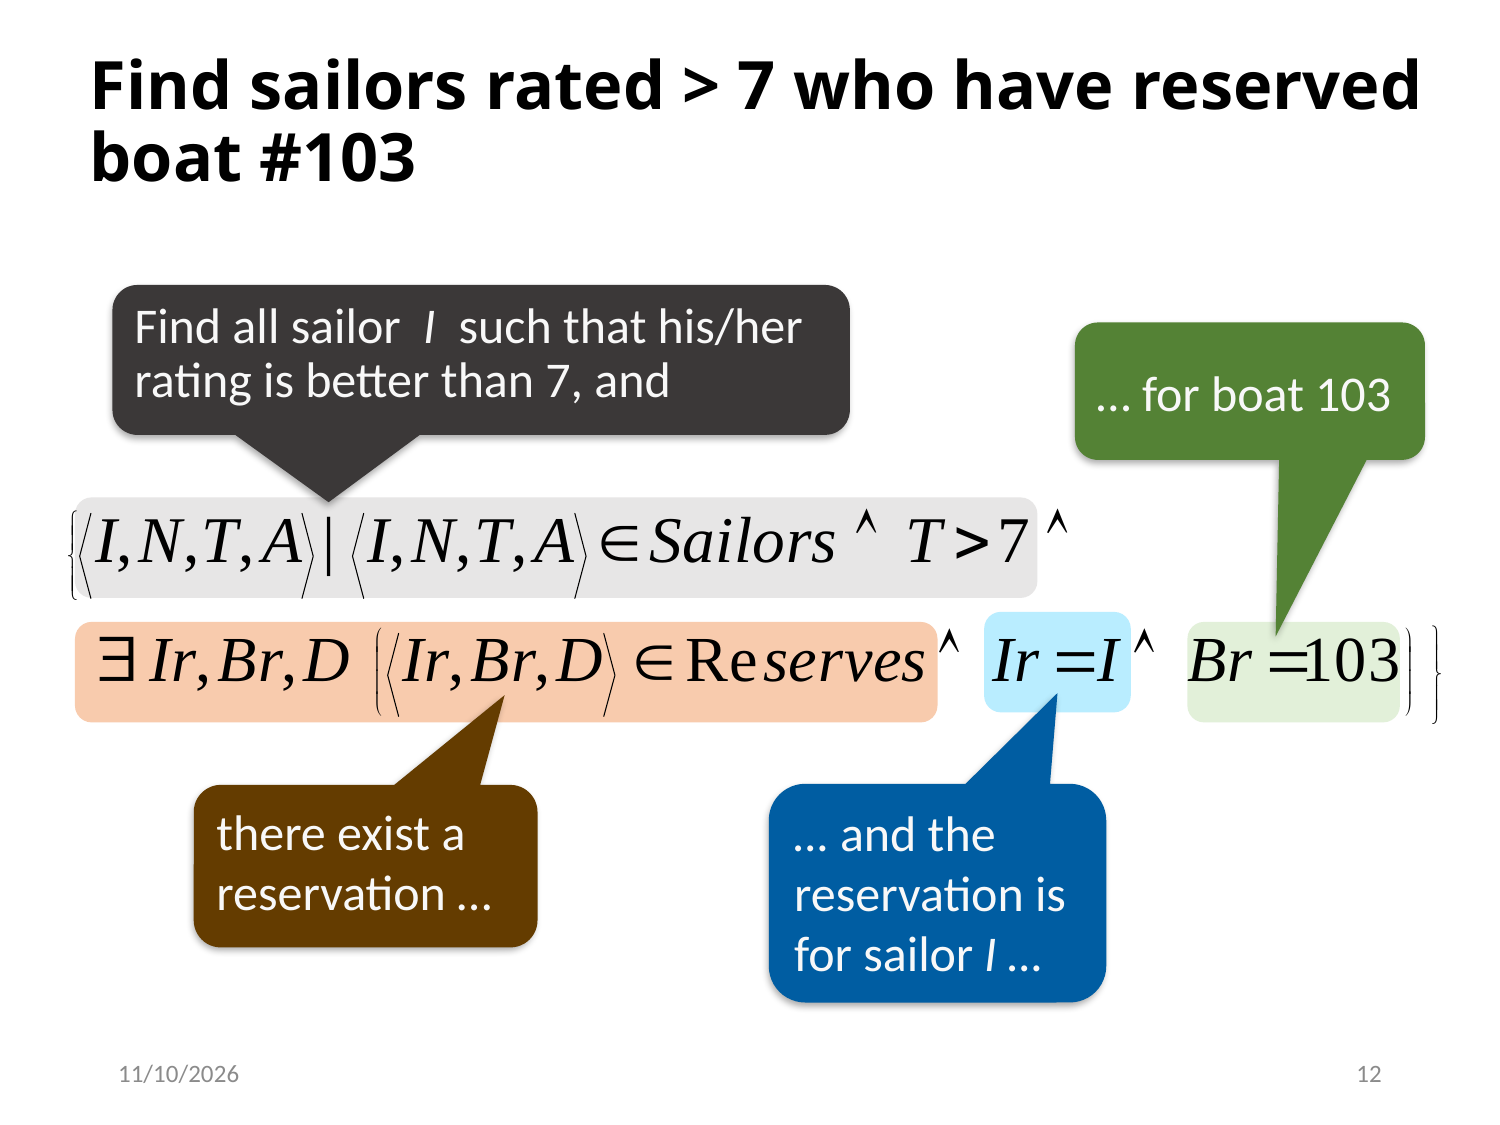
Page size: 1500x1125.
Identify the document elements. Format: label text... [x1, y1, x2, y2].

title Find sailors rated > 7 who have reserved boat #103 [74, 33, 1475, 215]
text_box Find all sailor I such that his/her rating is better than 7, and [112, 284, 850, 503]
text_box … for boat 103 [1074, 322, 1426, 505]
text_box … and the reservation is for sailor I … [768, 748, 1107, 1003]
text_box [77, 497, 315, 505]
text_box [341, 497, 1035, 505]
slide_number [103, 1042, 441, 1103]
text_box there exist a reservation … [193, 748, 538, 948]
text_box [62, 505, 1463, 748]
slide_number 12 [1059, 1042, 1397, 1103]
